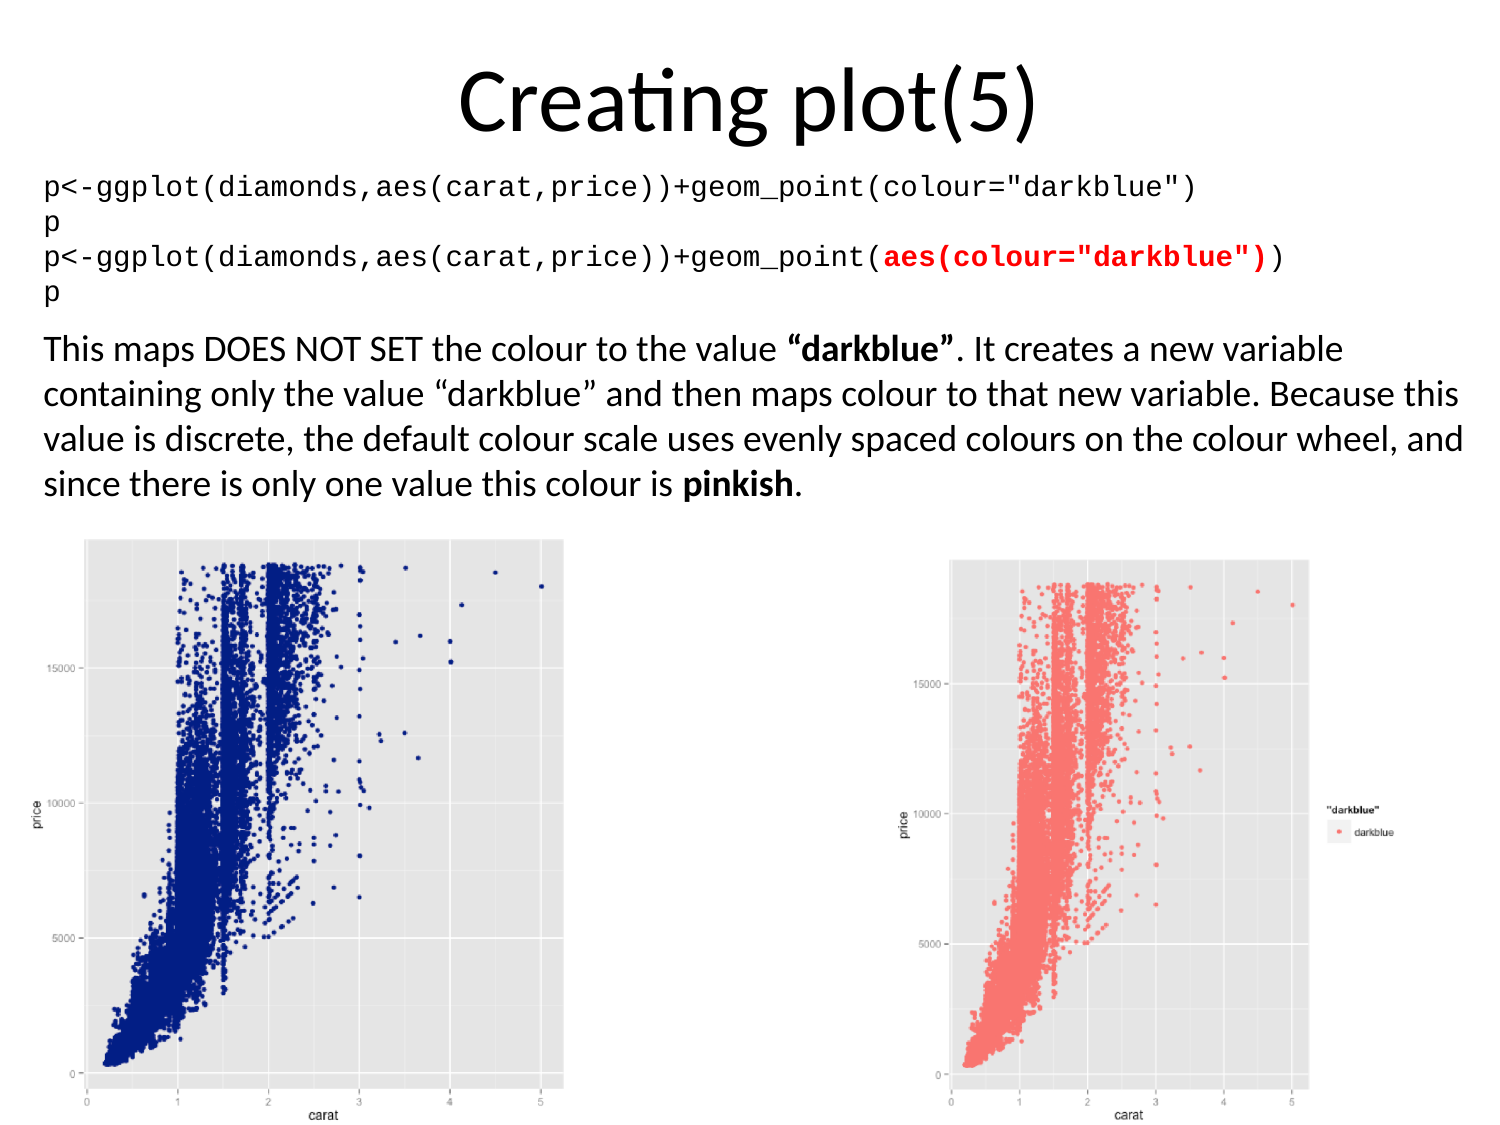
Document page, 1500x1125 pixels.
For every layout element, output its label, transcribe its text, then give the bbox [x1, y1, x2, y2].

text_box p<-ggplot(diamonds,aes(carat,price))+geom_point(colour="darkblue") p p<-ggplot(diamonds,aes(carat,price))+geom_point(aes(colour="darkblue")) p [28, 160, 1500, 315]
title Creating plot(5) [75, 1, 1425, 160]
picture [28, 534, 569, 1125]
picture [896, 554, 1400, 1125]
text_box This maps DOES NOT SET the colour to the value “darkblue”. It creates a new variable containing only the value “darkblue” and then maps colour to that new variable. Because this value is discrete, the default colour scale uses evenly spaced colours on the colour wheel, and since there is only one value this colour is pinkish. [28, 316, 1500, 512]
